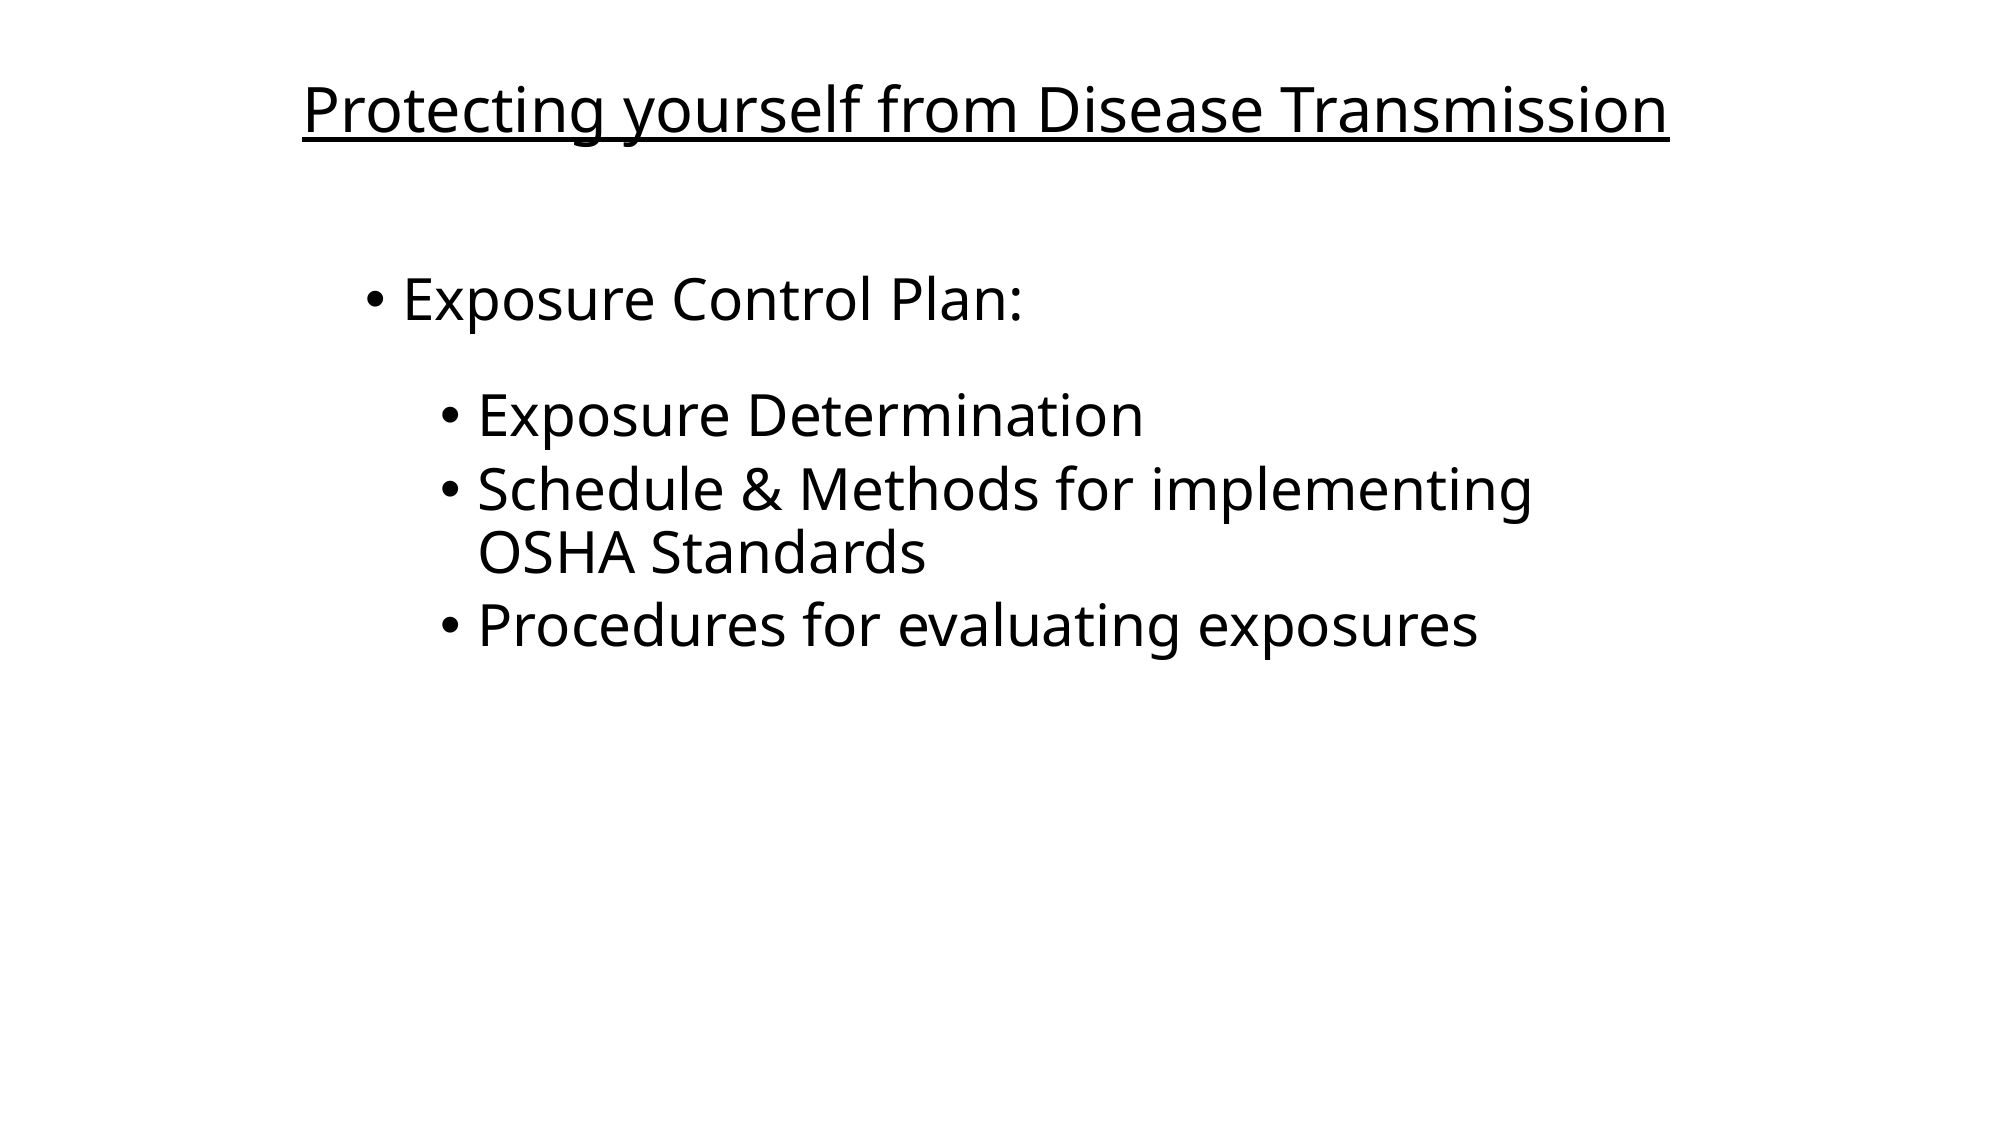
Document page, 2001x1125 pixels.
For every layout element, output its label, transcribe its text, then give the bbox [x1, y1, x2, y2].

title Protecting yourself from Disease Transmission [287, 37, 1700, 188]
list Exposure Control Plan: Exposure Determination Schedule & Methods for implementing OSHA Standards Procedures for evaluating exposures [350, 262, 1600, 938]
